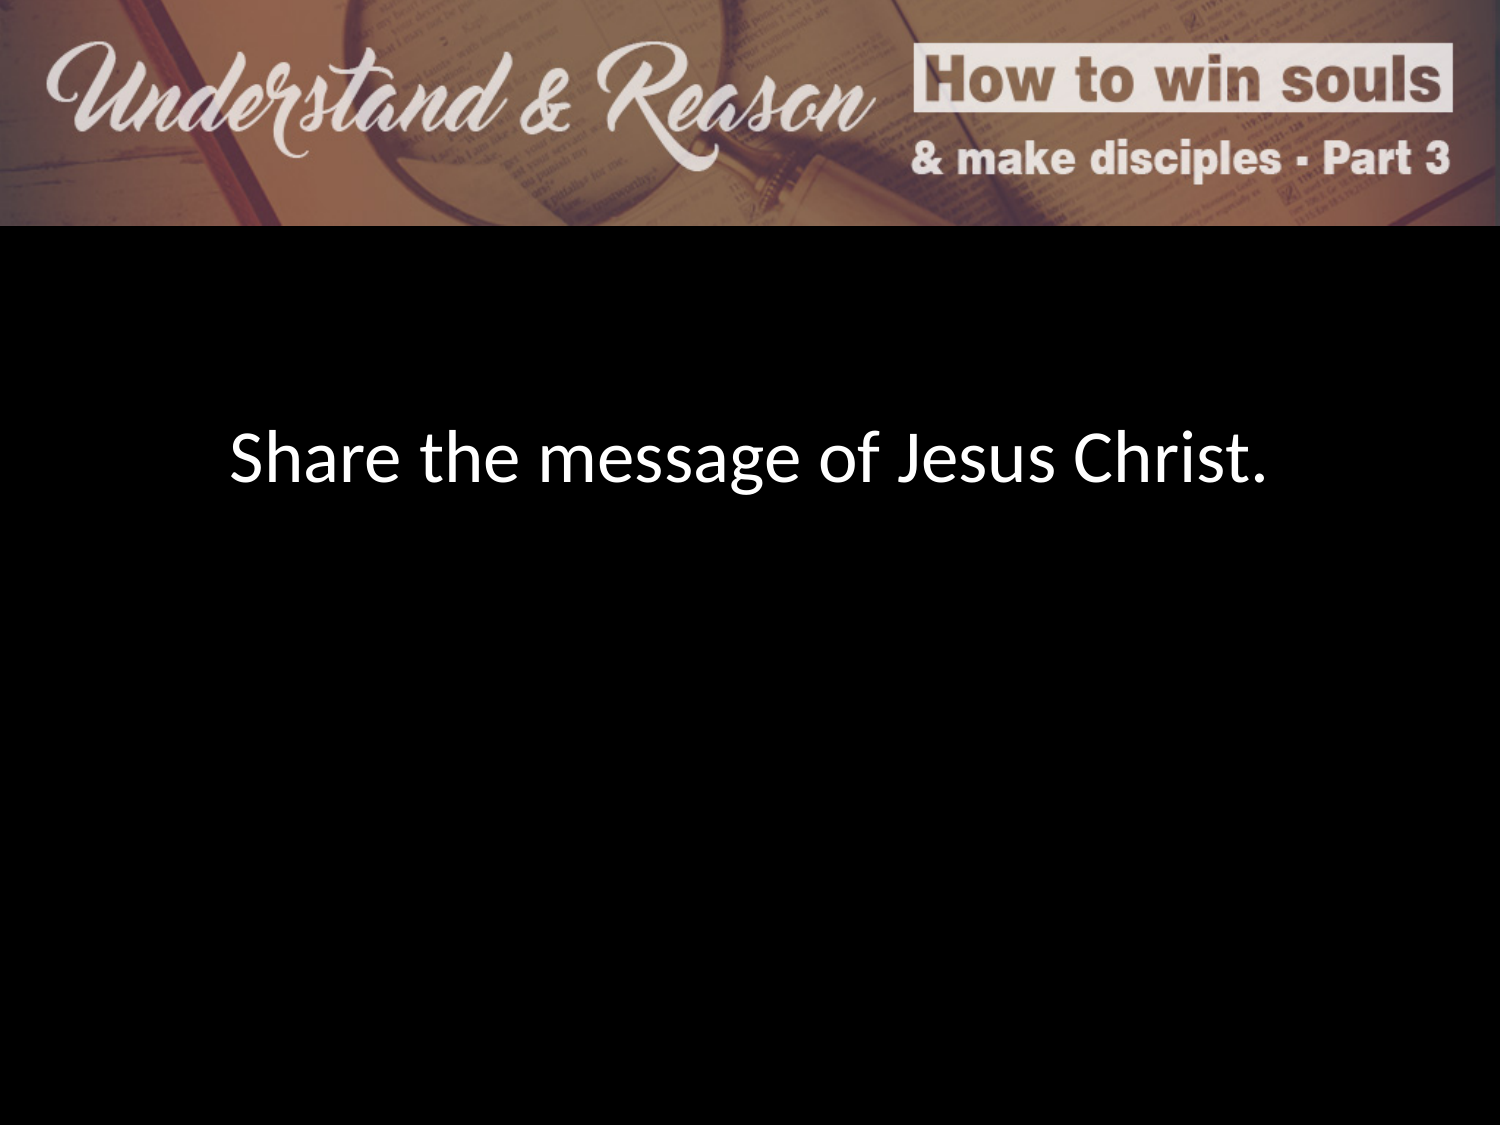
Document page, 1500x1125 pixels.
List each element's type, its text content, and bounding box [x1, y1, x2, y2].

text_box Share the message of Jesus Christ. [0, 399, 1500, 505]
picture [0, 0, 1500, 226]
